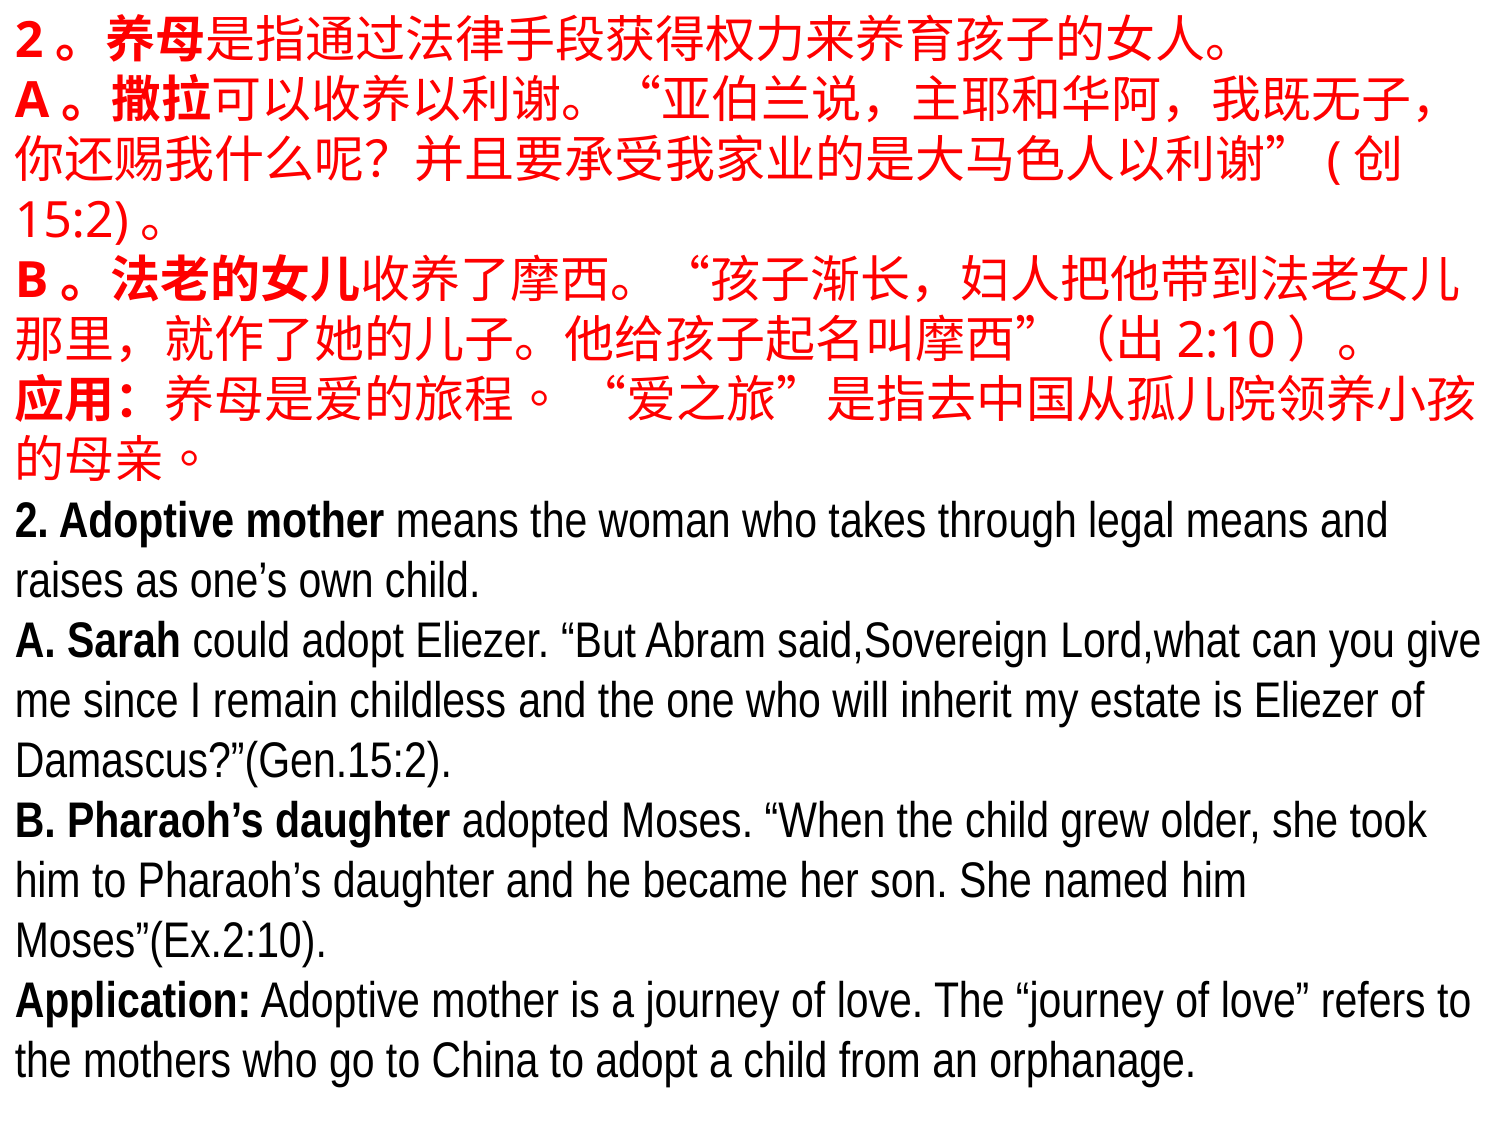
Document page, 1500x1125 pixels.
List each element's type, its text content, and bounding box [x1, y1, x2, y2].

text_box 2。养母是指通过法律手段获得权力来养育孩子的女人。 A。撒拉可以收养以利谢。“亚伯兰说，主耶和华阿，我既无子，你还赐我什么呢？并且要承受我家业的是大马色人以利谢”(创15:2)。 B。法老的女儿收养了摩西。“孩子渐长，妇人把他带到法老女儿那里，就作了她的儿子。他给孩子起名叫摩西”（出2:10）。 应用：养母是爱的旅程。 “爱之旅”是指去中国从孤儿院领养小孩的母亲。 2. Adoptive mother means the woman who takes through legal means and raises as one’s own child. A. Sarah could adopt Eliezer. “But Abram said,Sovereign Lord,what can you give me since I remain childless and the one who will inherit my estate is Eliezer of Damascus?”(Gen.15:2). B. Pharaoh’s daughter adopted Moses. “When the child grew older, she took him to Pharaoh’s daughter and he became her son. She named him Moses”(Ex.2:10). Application: Adoptive mother is a journey of love. The “journey of love” refers to the mothers who go to China to adopt a child from an orphanage. [0, 0, 1500, 1095]
